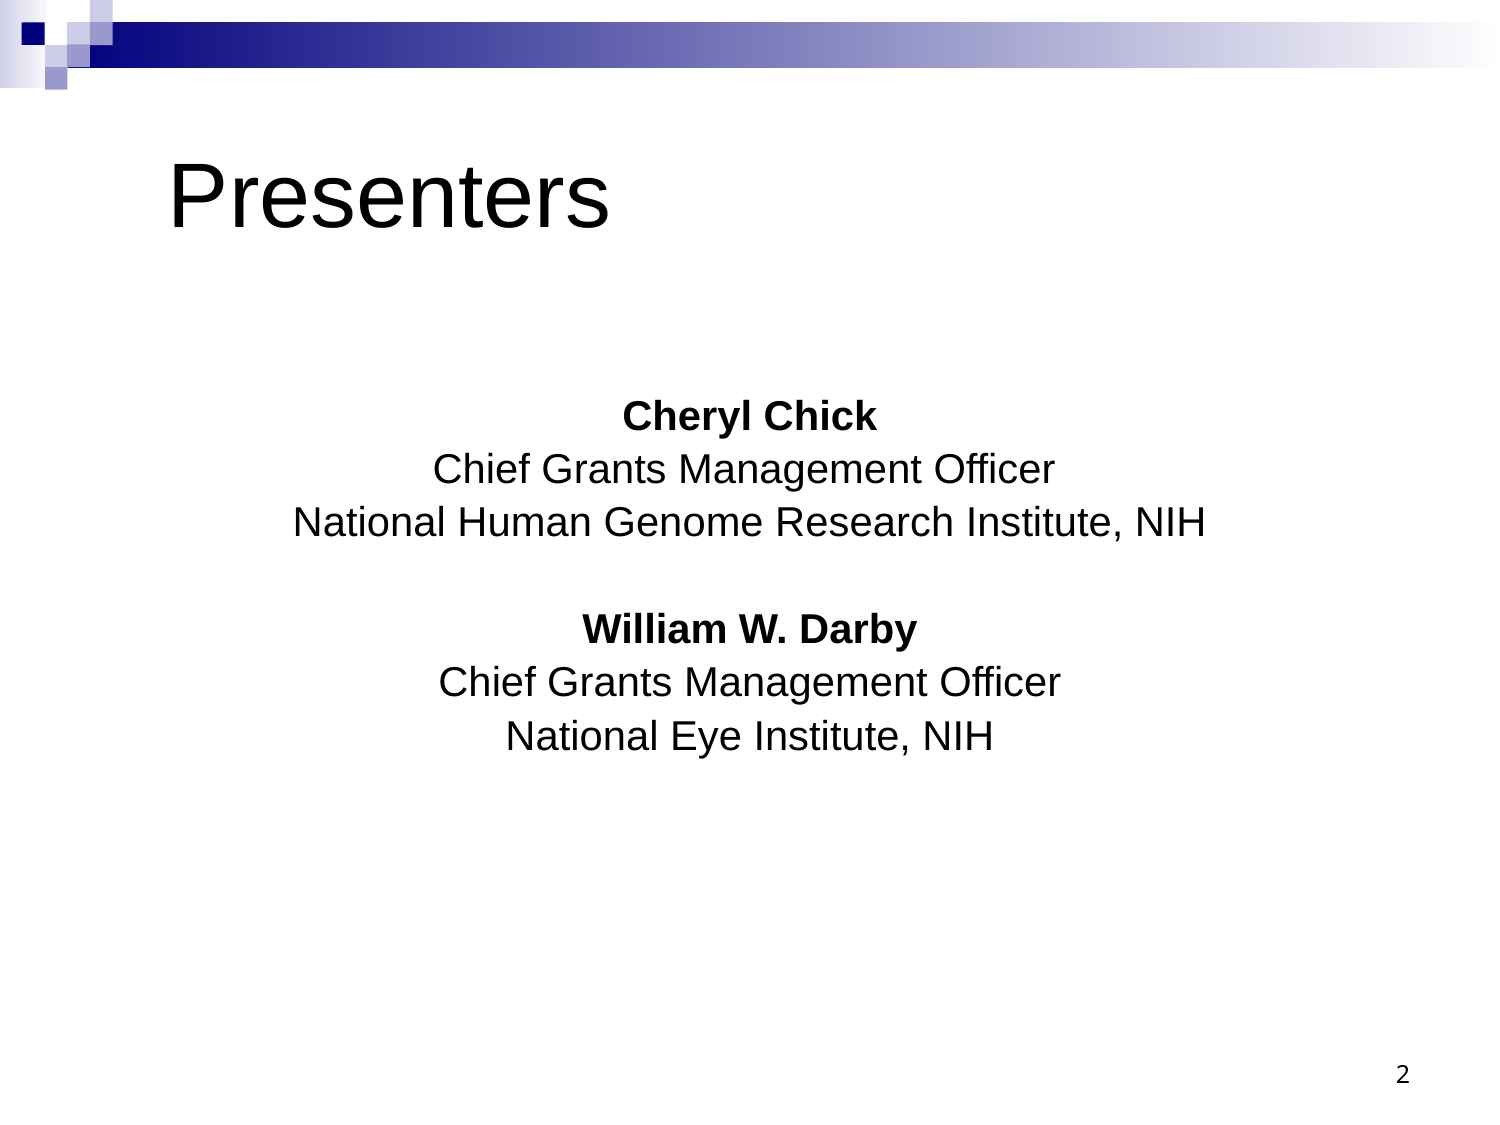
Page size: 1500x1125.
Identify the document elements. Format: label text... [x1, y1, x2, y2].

title Presenters [152, 112, 1368, 270]
list Cheryl Chick Chief Grants Management Officer National Human Genome Research Institute, NIH William W. Darby Chief Grants Management Officer National Eye Institute, NIH [74, 274, 1426, 988]
slide_number 2 [1074, 1024, 1426, 1101]
